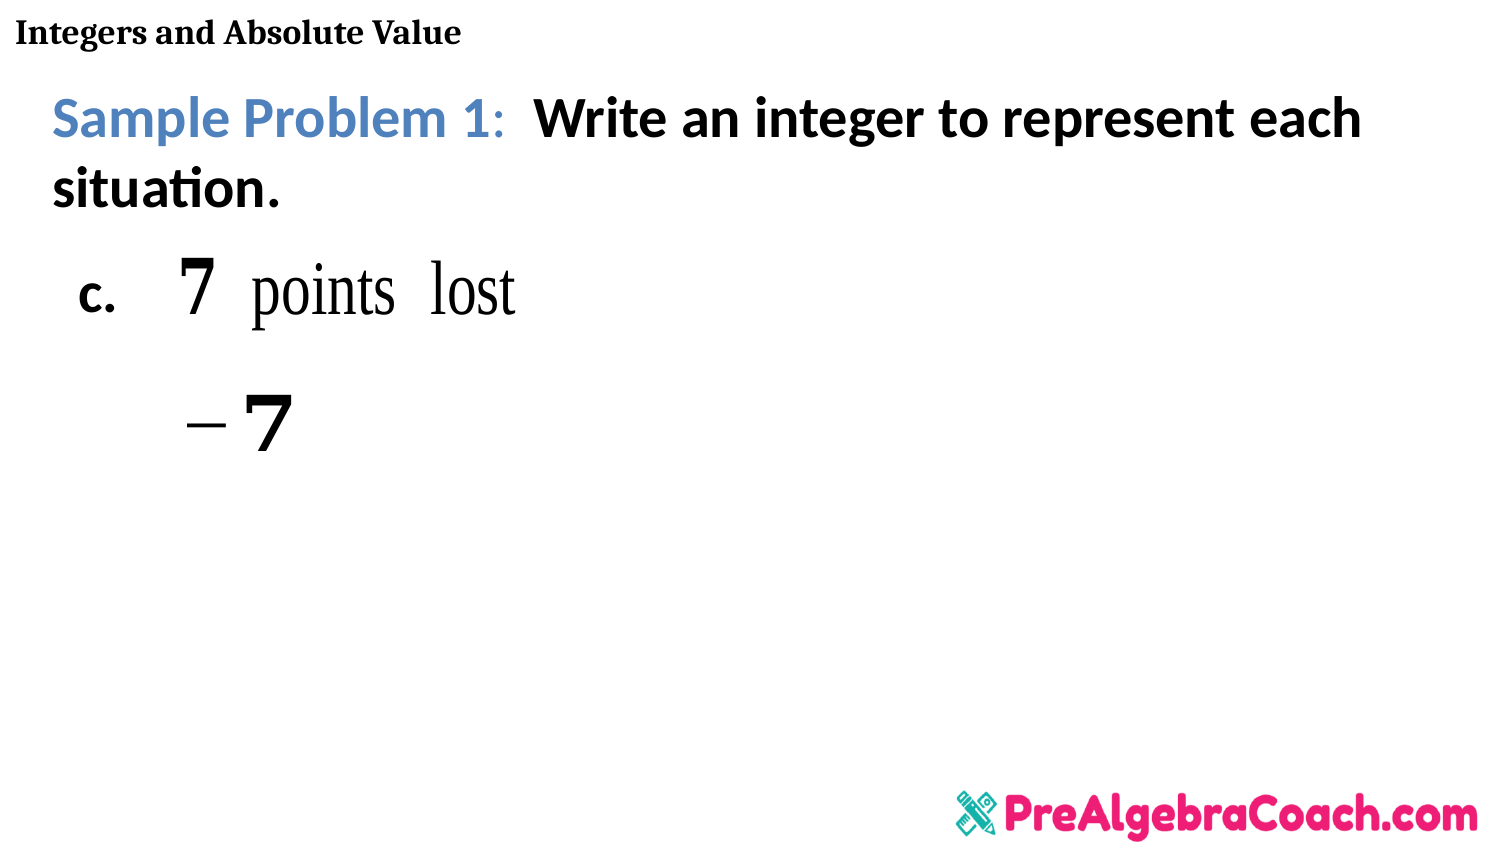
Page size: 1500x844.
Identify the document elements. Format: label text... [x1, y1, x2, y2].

text_box c. [63, 246, 134, 332]
title Integers and Absolute Value [0, 0, 1350, 60]
text_box Sample Problem 1: Write an integer to represent each situation. [37, 71, 1463, 227]
picture [937, 783, 1500, 844]
